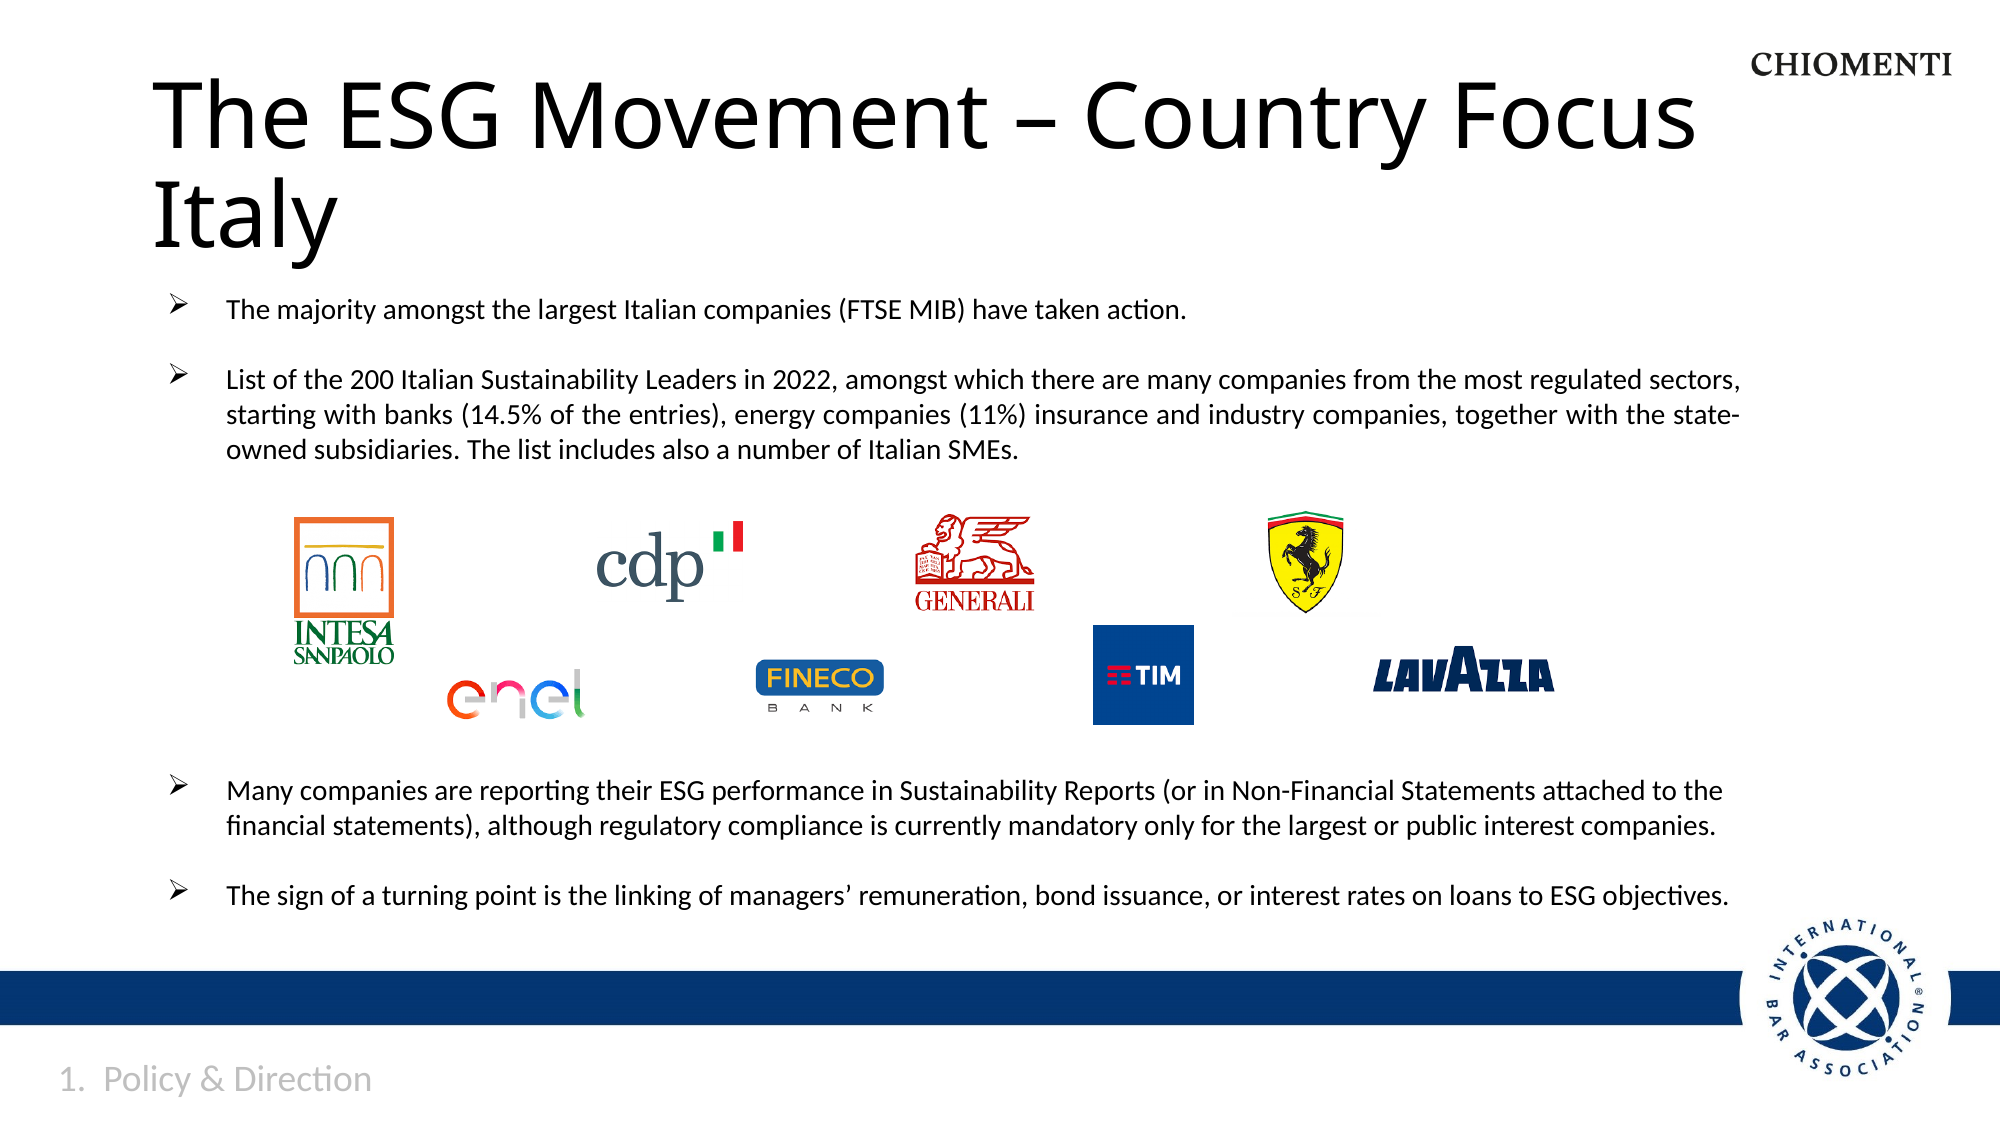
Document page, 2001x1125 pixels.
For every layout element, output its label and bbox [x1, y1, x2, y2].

picture [1736, 30, 1967, 89]
picture [755, 488, 1075, 753]
picture [294, 517, 394, 666]
picture [1232, 507, 1381, 617]
picture [1093, 625, 1194, 725]
picture [597, 521, 743, 602]
picture [413, 644, 614, 753]
list [0, 0, 2000, 1125]
picture [1366, 620, 1560, 730]
